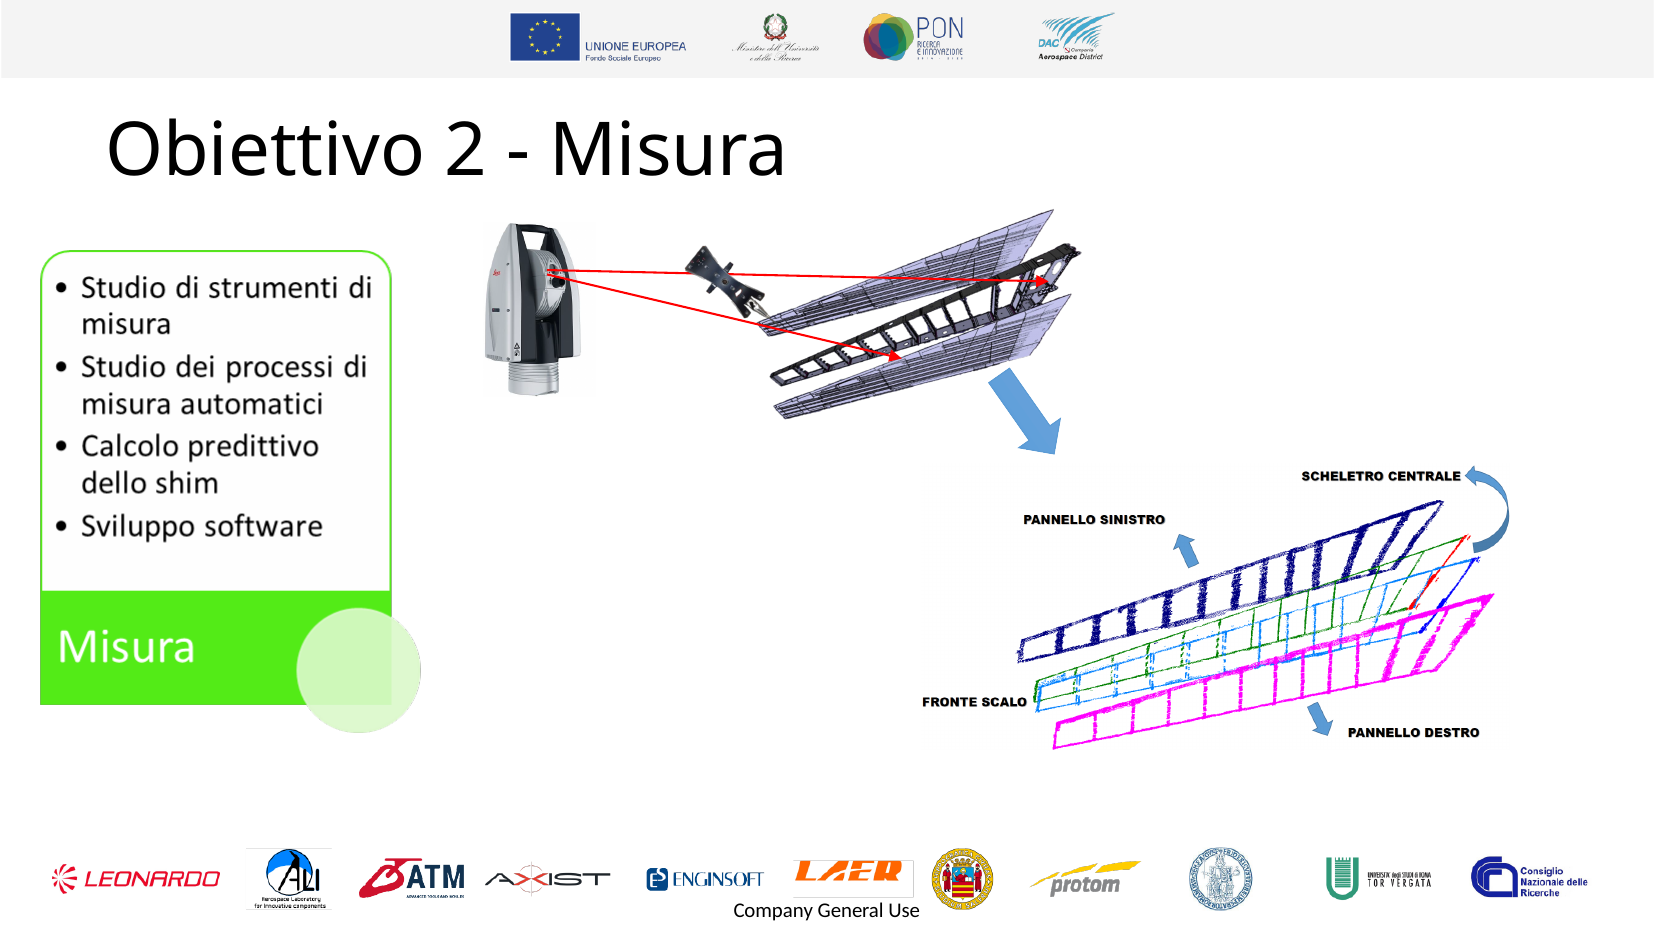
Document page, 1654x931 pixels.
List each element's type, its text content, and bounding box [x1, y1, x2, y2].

picture [657, 211, 773, 389]
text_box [773, 274, 902, 359]
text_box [547, 274, 714, 359]
picture [1, 0, 1654, 78]
text_box [993, 390, 1062, 455]
picture [921, 463, 1511, 750]
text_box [746, 242, 1094, 390]
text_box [773, 269, 1049, 282]
picture [52, 836, 1592, 922]
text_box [547, 269, 714, 274]
picture [26, 198, 444, 785]
picture [766, 390, 928, 433]
text_box Obiettivo 2 - Misura [90, 102, 1564, 199]
picture [483, 222, 596, 397]
picture [908, 199, 1080, 242]
